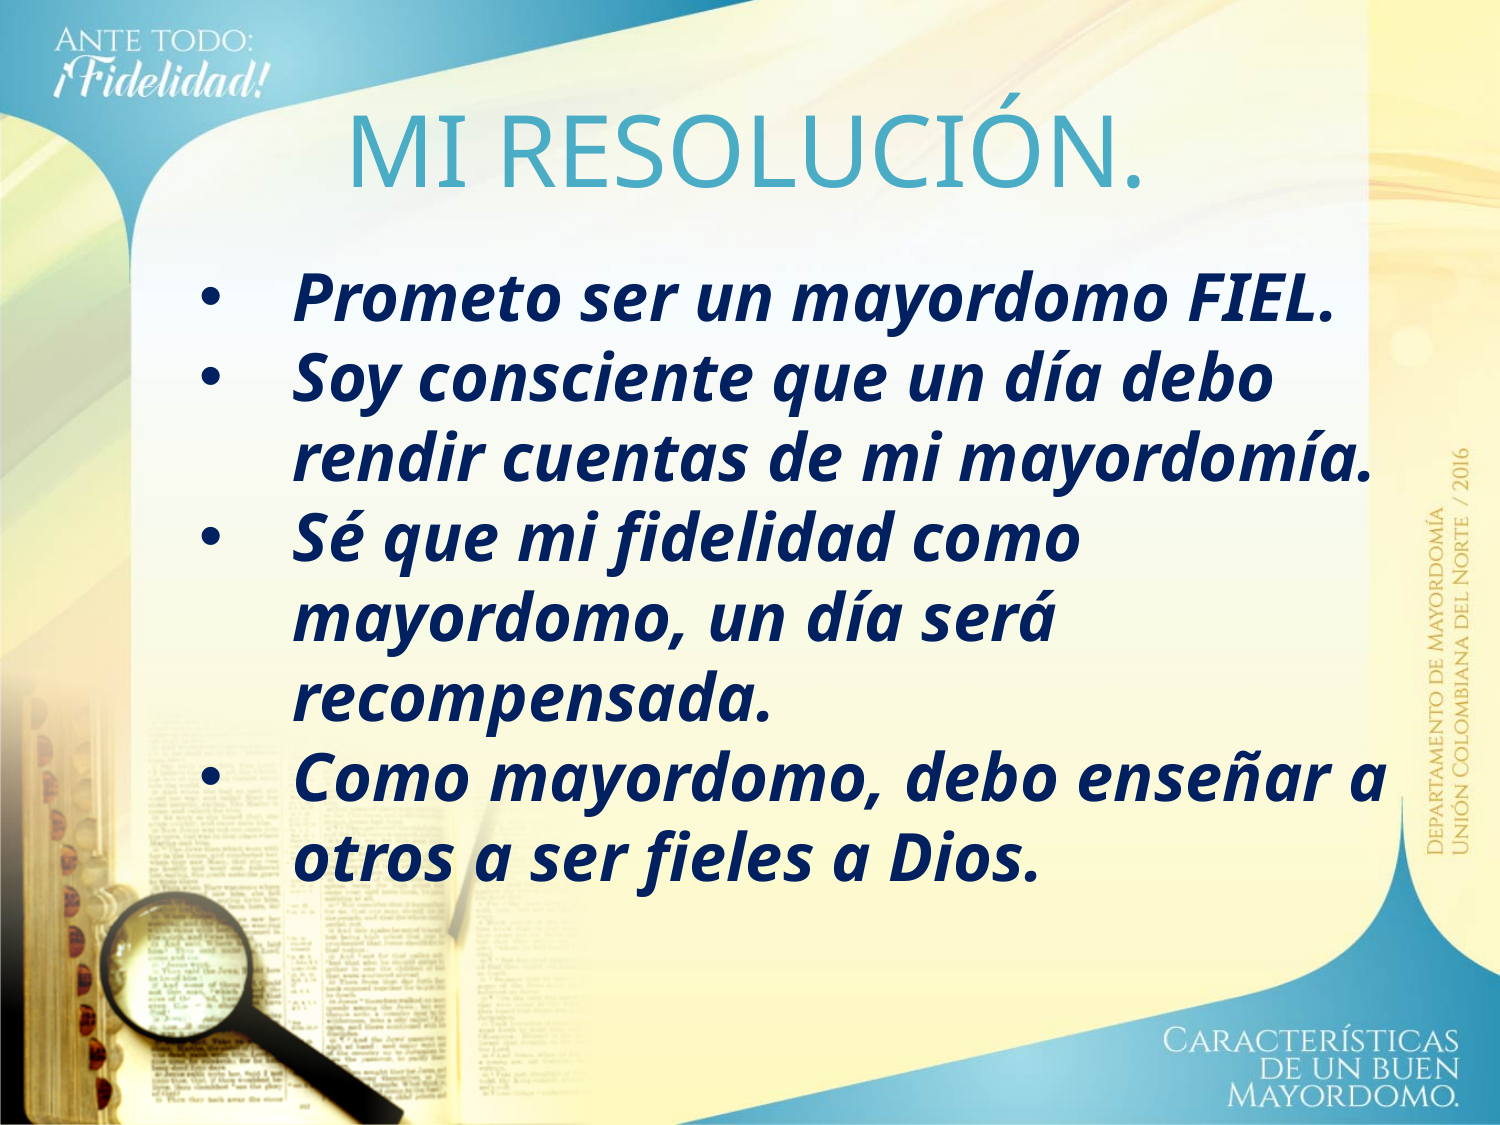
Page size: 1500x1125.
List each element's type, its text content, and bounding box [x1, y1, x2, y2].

text_box MI RESOLUCIÓN. [329, 80, 1370, 216]
text_box Prometo ser un mayordomo FIEL. Soy consciente que un día debo rendir cuentas de mi mayordomía. Sé que mi fidelidad como mayordomo, un día será recompensada. Como mayordomo, debo enseñar a otros a ser fieles a Dios. [184, 247, 1419, 903]
picture [0, 0, 1500, 1125]
